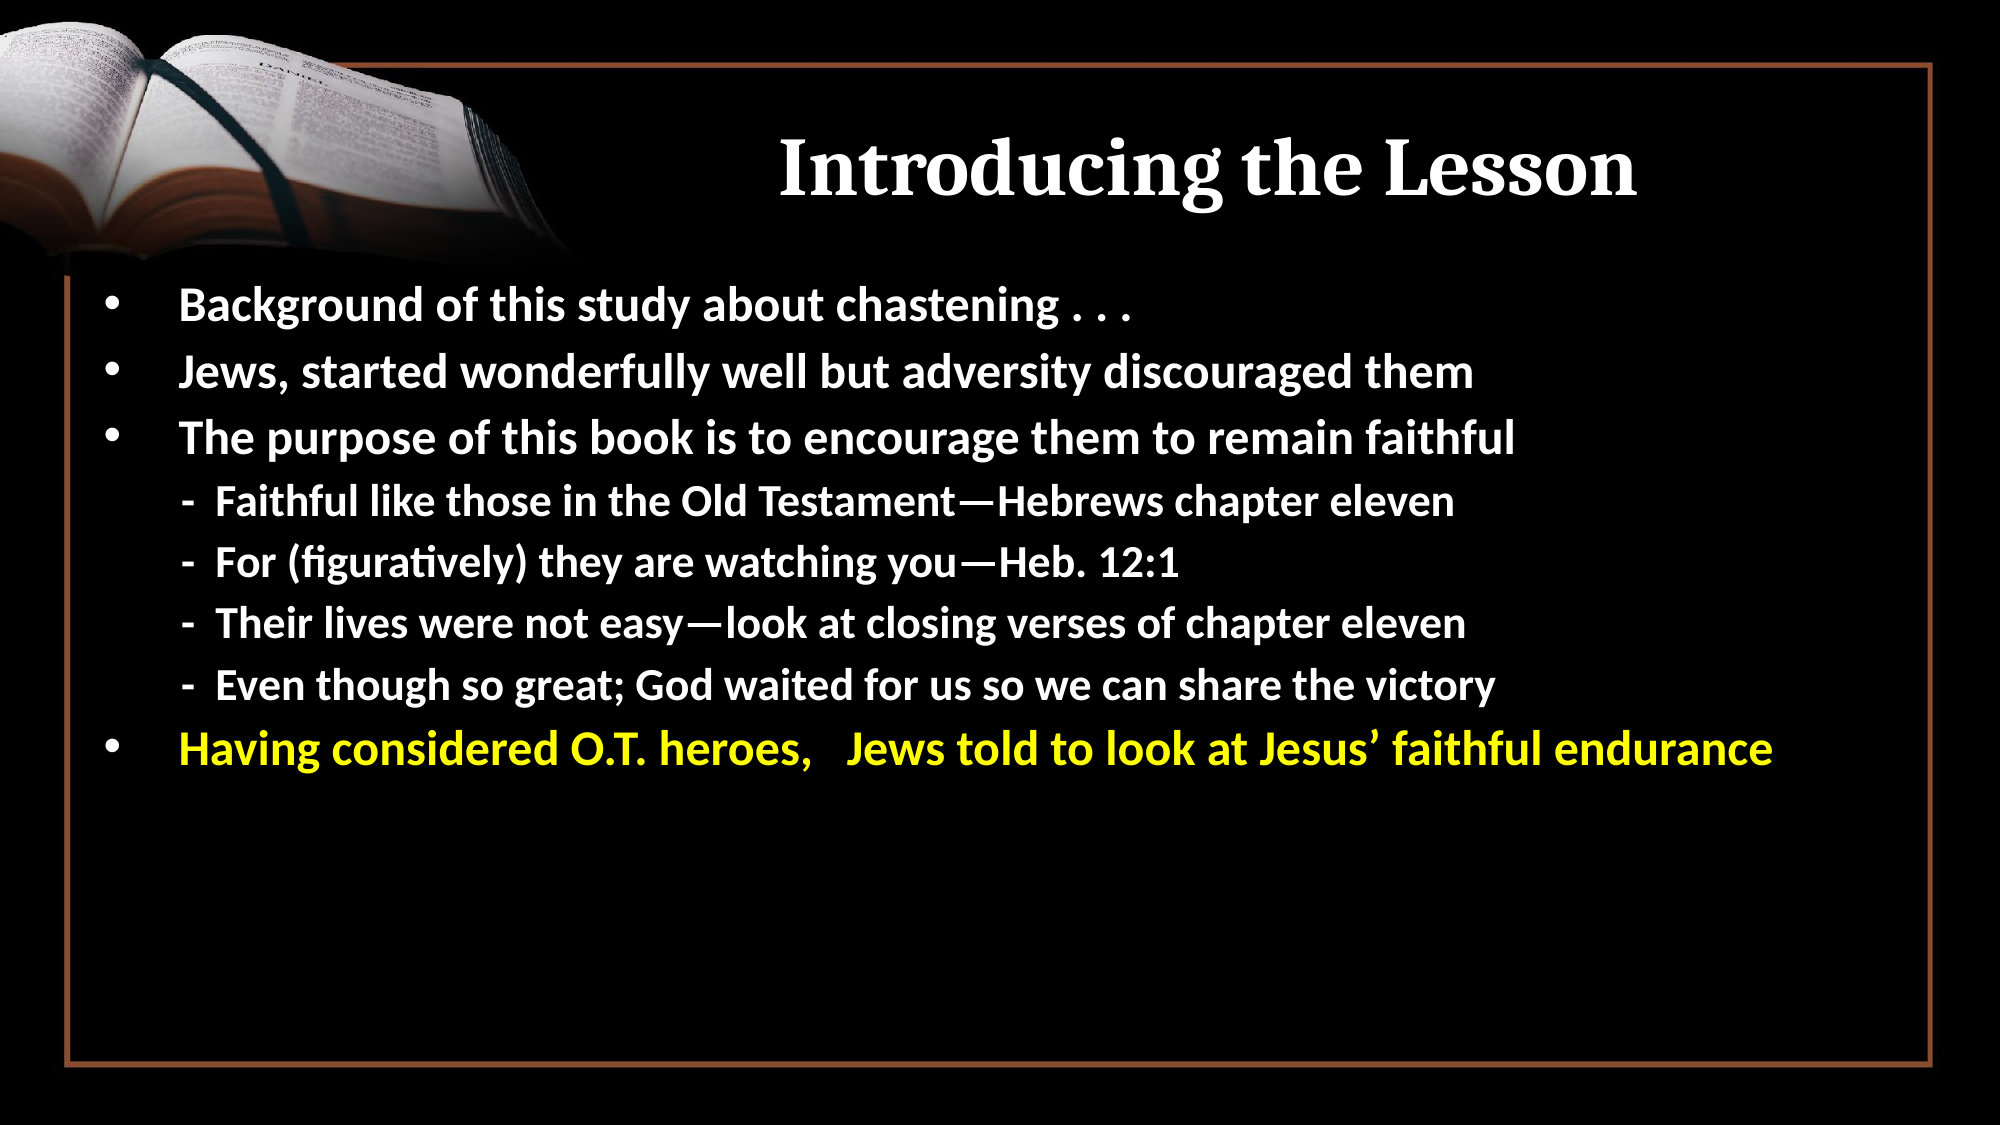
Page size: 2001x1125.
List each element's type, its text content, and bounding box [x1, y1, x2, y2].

title Introducing the Lesson [483, 74, 1935, 263]
text_box Background of this study about chastening . . . Jews, started wonderfully well but adversity discouraged them The purpose of this book is to encourage them to remain faithful - Faithful like those in the Old Testament—Hebrews chapter eleven - For (figuratively) they are watching you—Heb. 12:1 - Their lives were not easy—look at closing verses of chapter eleven - Even though so great; God waited for us so we can share the victory Having considered O.T. heroes, Jews told to look at Jesus’ faithful endurance [88, 264, 1883, 850]
picture [0, 0, 2000, 1125]
